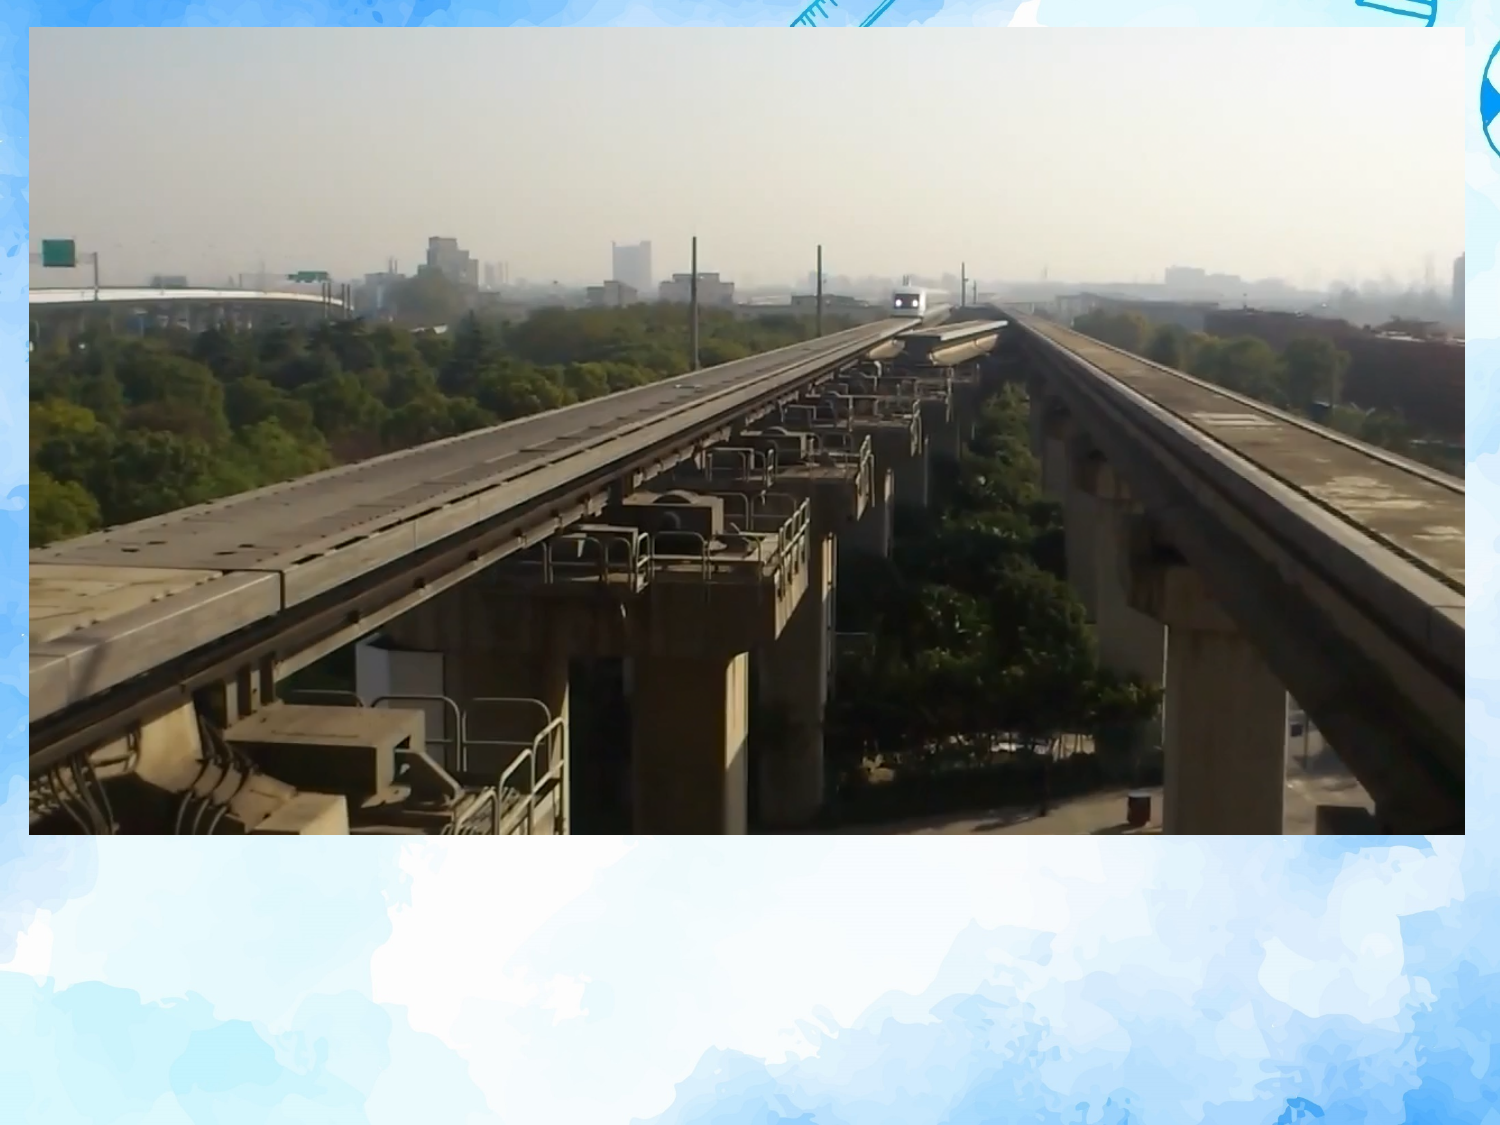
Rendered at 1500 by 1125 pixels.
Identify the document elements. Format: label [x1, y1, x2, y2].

picture [0, 0, 1500, 1125]
text_box [28, 26, 1466, 836]
